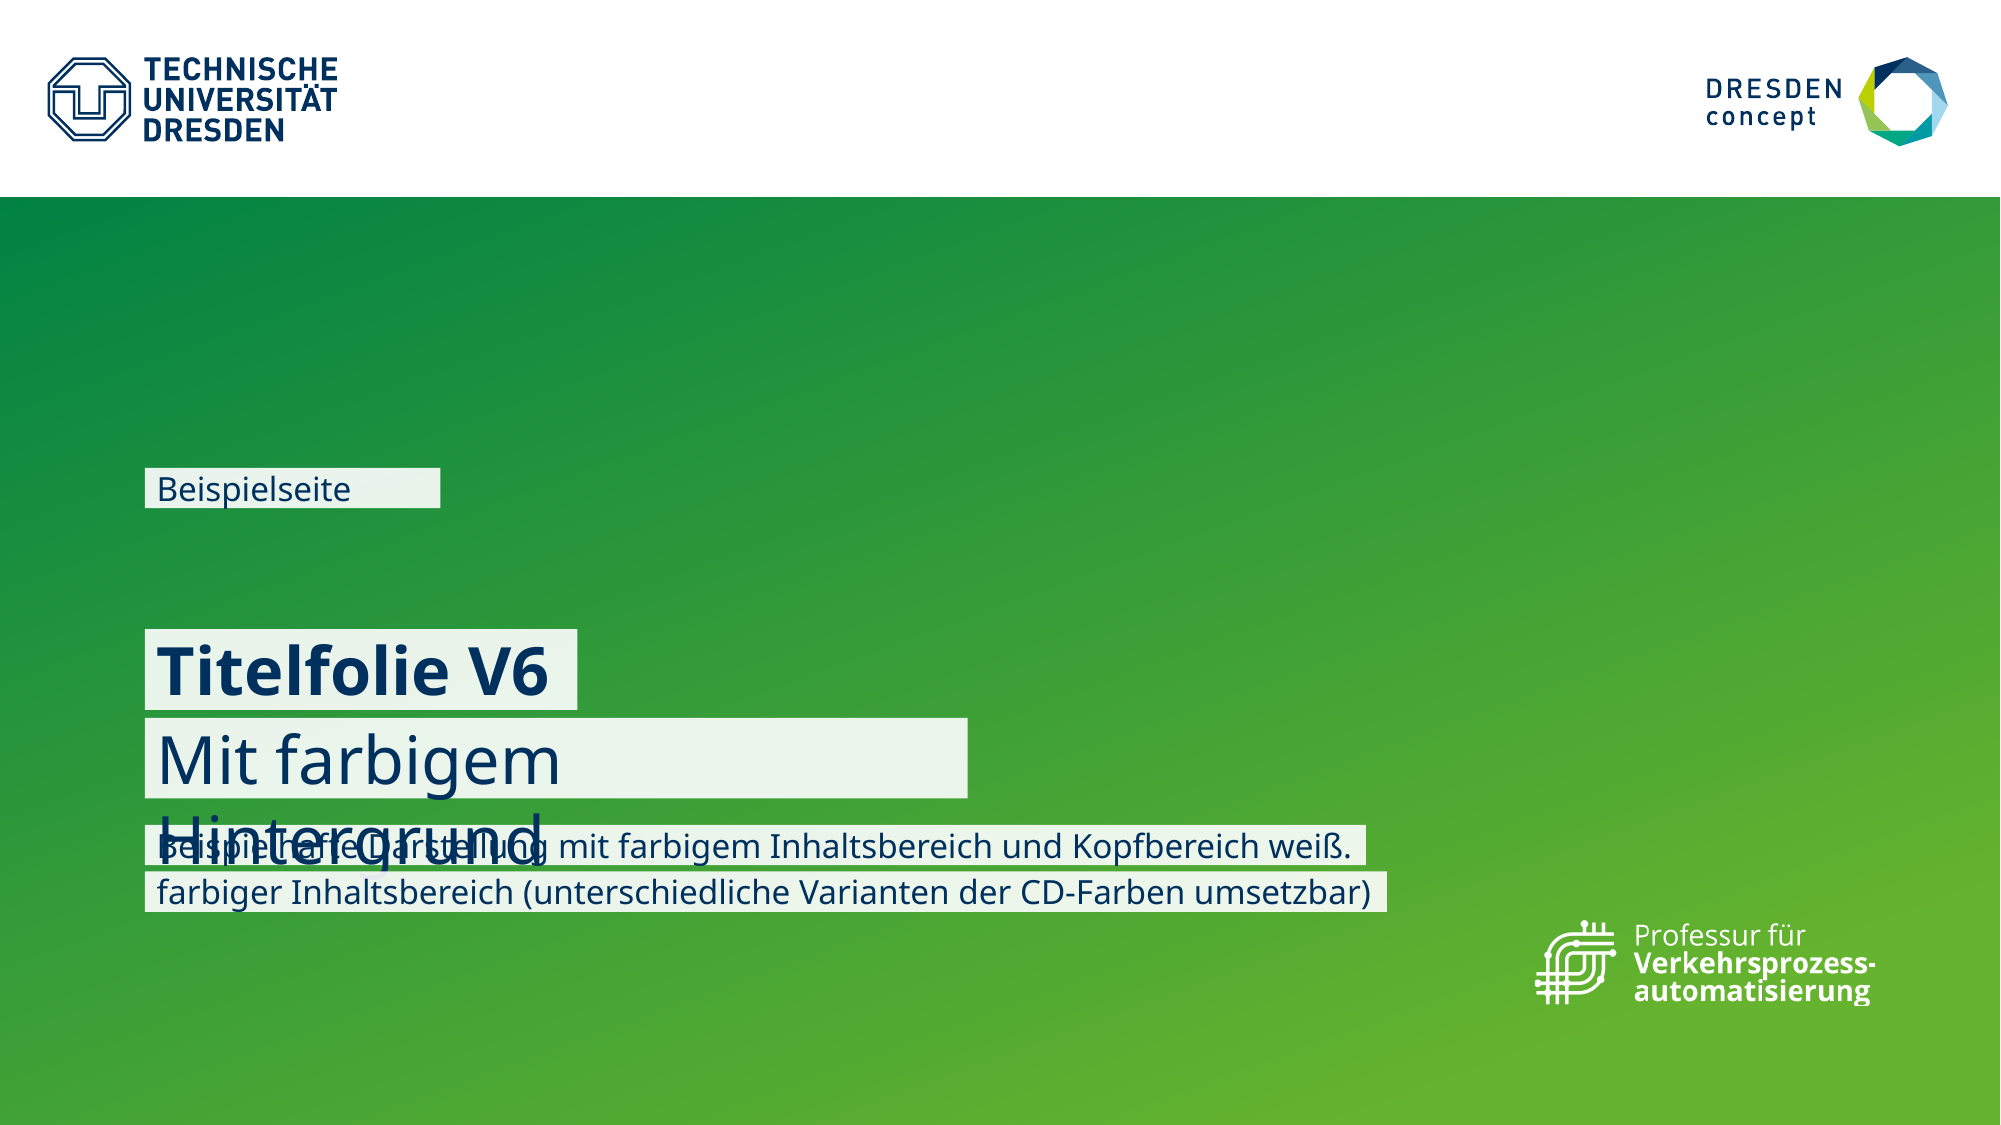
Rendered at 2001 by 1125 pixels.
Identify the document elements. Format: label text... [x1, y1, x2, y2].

title Titelfolie V6 [144, 629, 578, 710]
subtitle Beispielhafte Darstellung mit farbigem Inhaltsbereich und Kopfbereich weiß. [144, 824, 1366, 866]
list farbiger Inhaltsbereich (unterschiedliche Varianten der CD-Farben umsetzbar) [144, 871, 1387, 912]
list Mit farbigem Hintergrund [144, 717, 968, 799]
list Beispielseite [144, 467, 441, 509]
